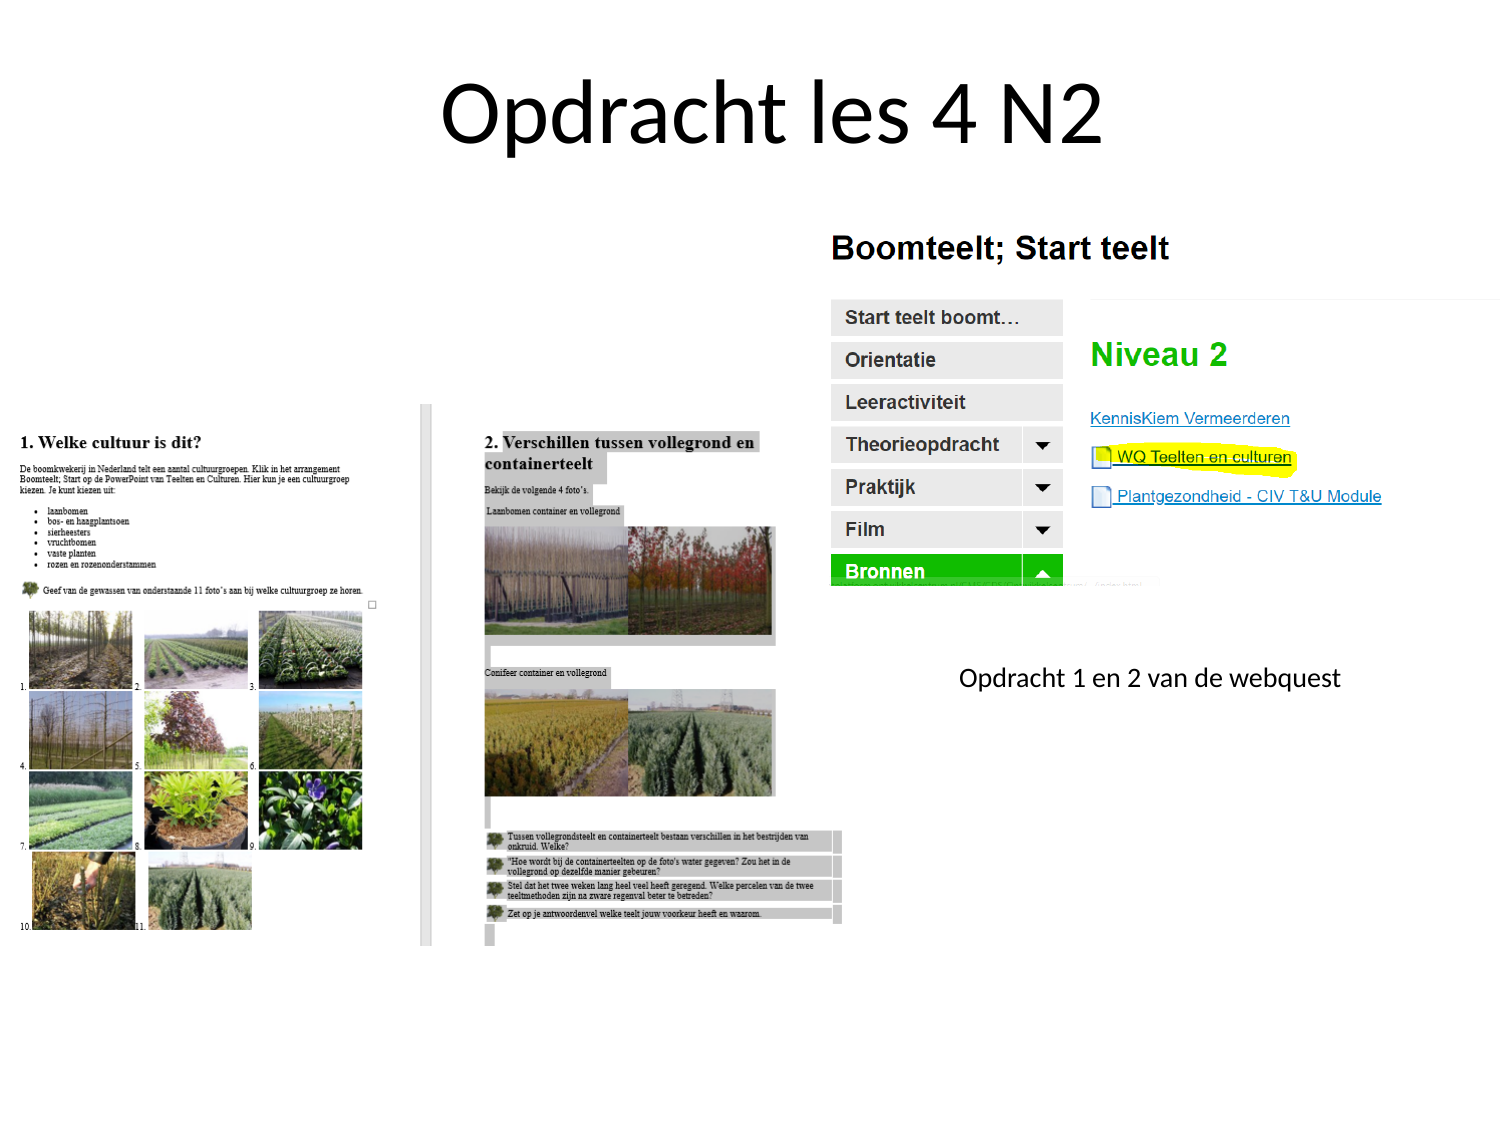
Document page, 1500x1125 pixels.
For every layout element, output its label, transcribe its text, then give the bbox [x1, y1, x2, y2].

text_box Opdracht 1 en 2 van de webquest [944, 651, 1389, 701]
picture [20, 220, 1500, 946]
title Opdracht les 4 N2 [80, 37, 1466, 176]
